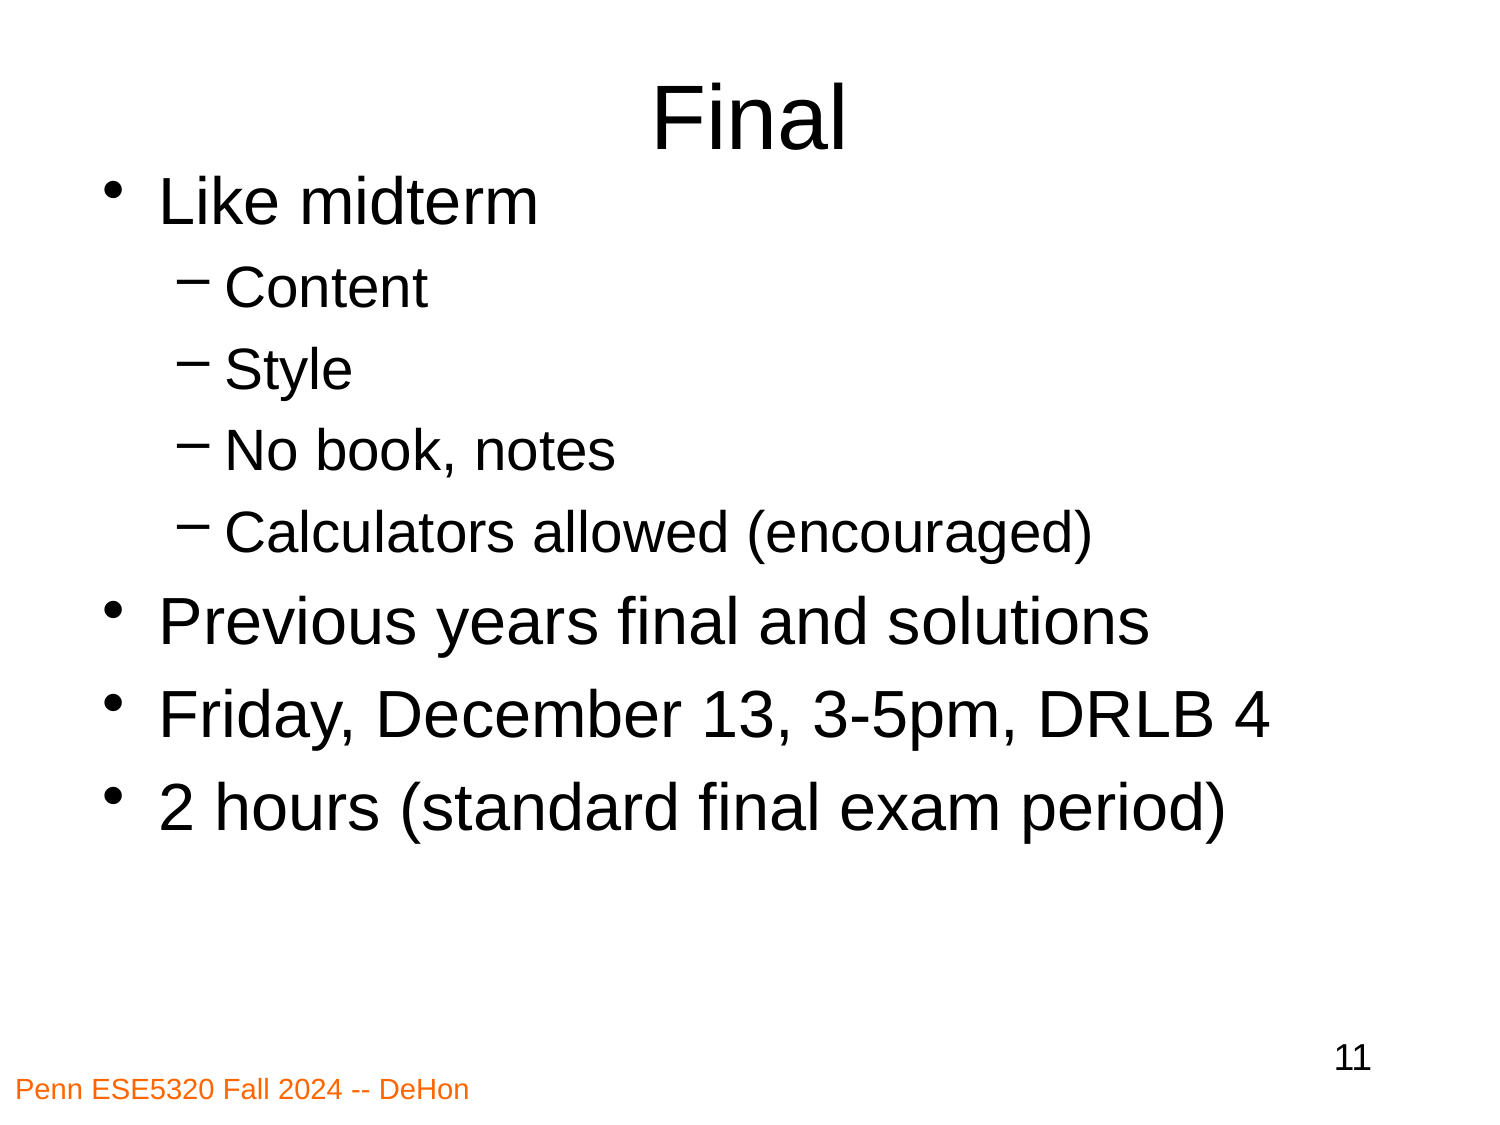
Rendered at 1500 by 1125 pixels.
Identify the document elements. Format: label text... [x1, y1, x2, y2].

slide_number 11 [1074, 1024, 1388, 1101]
list Like midterm Content Style No book, notes Calculators allowed (encouraged) Previous years final and solutions Friday, December 13, 3-5pm, DRLB 4 2 hours (standard final exam period) [87, 149, 1476, 826]
slide_number Penn ESE5320 Fall 2024 -- DeHon [0, 1062, 613, 1125]
title Final [112, 19, 1388, 149]
